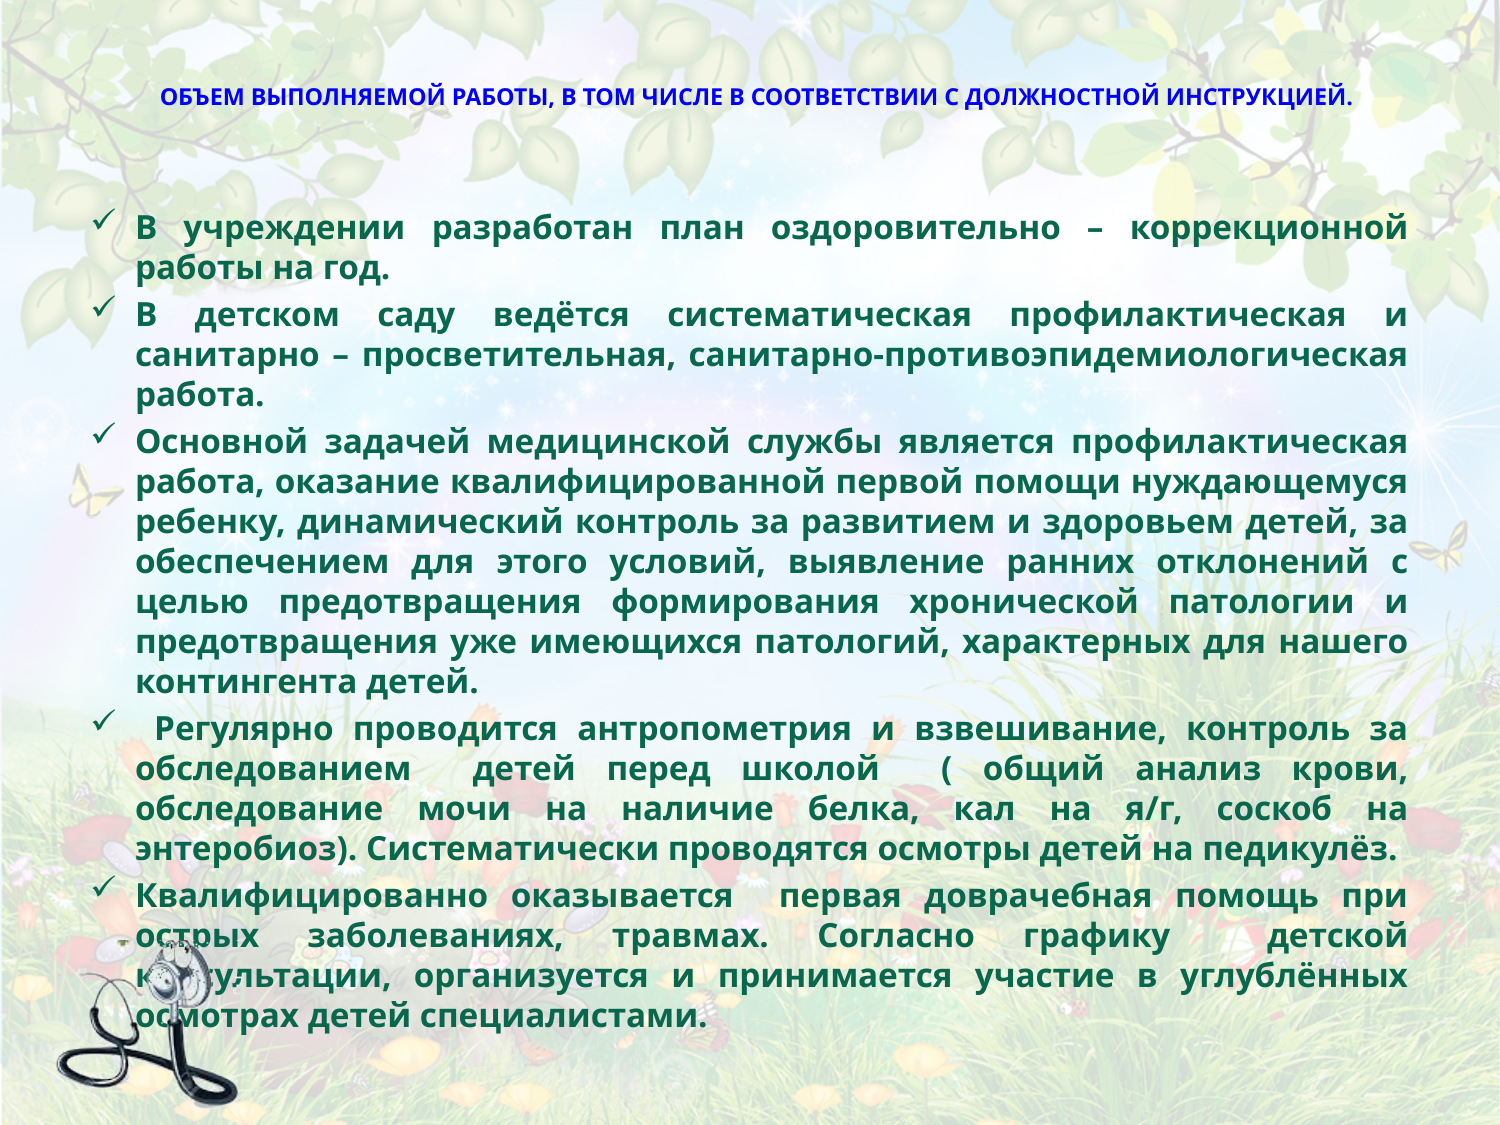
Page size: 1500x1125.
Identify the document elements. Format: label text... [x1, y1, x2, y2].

title Объем выполняемой работы, в том числе в соответствии с должностной инструкцией. [75, 45, 1425, 153]
list В учреждении разработан план оздоровительно – коррекционной работы на год. В детском саду ведётся систематическая профилактическая и санитарно – просветительная, санитарно-противоэпидемиологическая работа. Основной задачей медицинской службы является профилактическая работа, оказание квалифицированной первой помощи нуждающемуся ребенку, динамический контроль за развитием и здоровьем детей, за обеспечением для этого условий, выявление ранних отклонений с целью предотвращения формирования хронической патологии и предотвращения уже имеющихся патологий, характерных для нашего контингента детей. Регулярно проводится антропометрия и взвешивание, контроль за обследованием детей перед школой ( общий анализ крови, обследование мочи на наличие белка, кал на я/г, соскоб на энтеробиоз). Систематически проводятся осмотры детей на педикулёз. Квалифицированно оказывается первая доврачебная помощь при острых заболеваниях, травмах. Согласно графику детской консультации, организуется и принимается участие в углублённых осмотрах детей специалистами. [75, 199, 1425, 1067]
picture [52, 940, 243, 1112]
